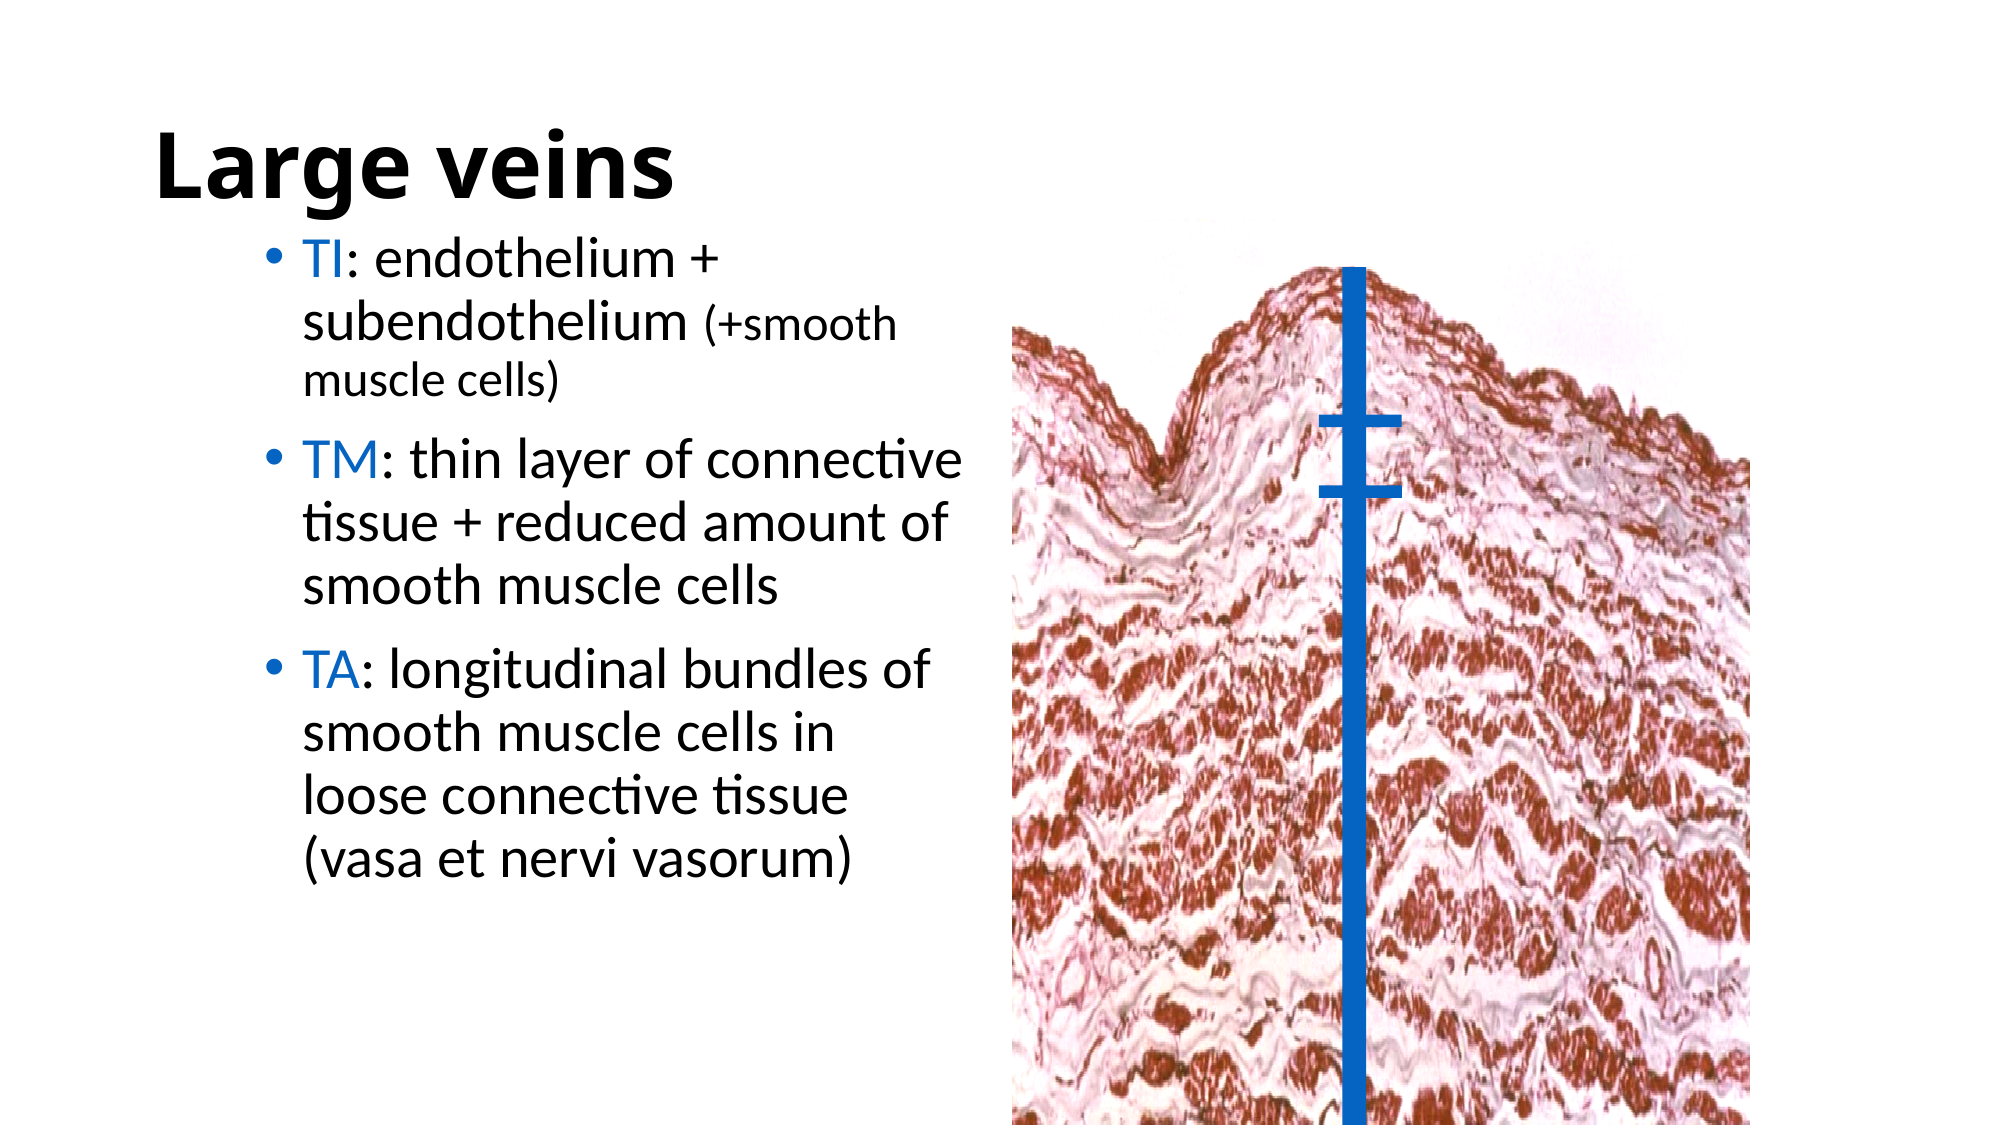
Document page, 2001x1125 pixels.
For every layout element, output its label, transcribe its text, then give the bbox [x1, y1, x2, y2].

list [1012, 219, 1750, 1125]
list TI: endothelium + subendothelium (+smooth muscle cells) TM: thin layer of connective tissue + reduced amount of smooth muscle cells TA: longitudinal bundles of smooth muscle cells in loose connective tissue (vasa et nervi vasorum) [249, 220, 988, 1125]
title Large veins [137, 59, 1863, 278]
